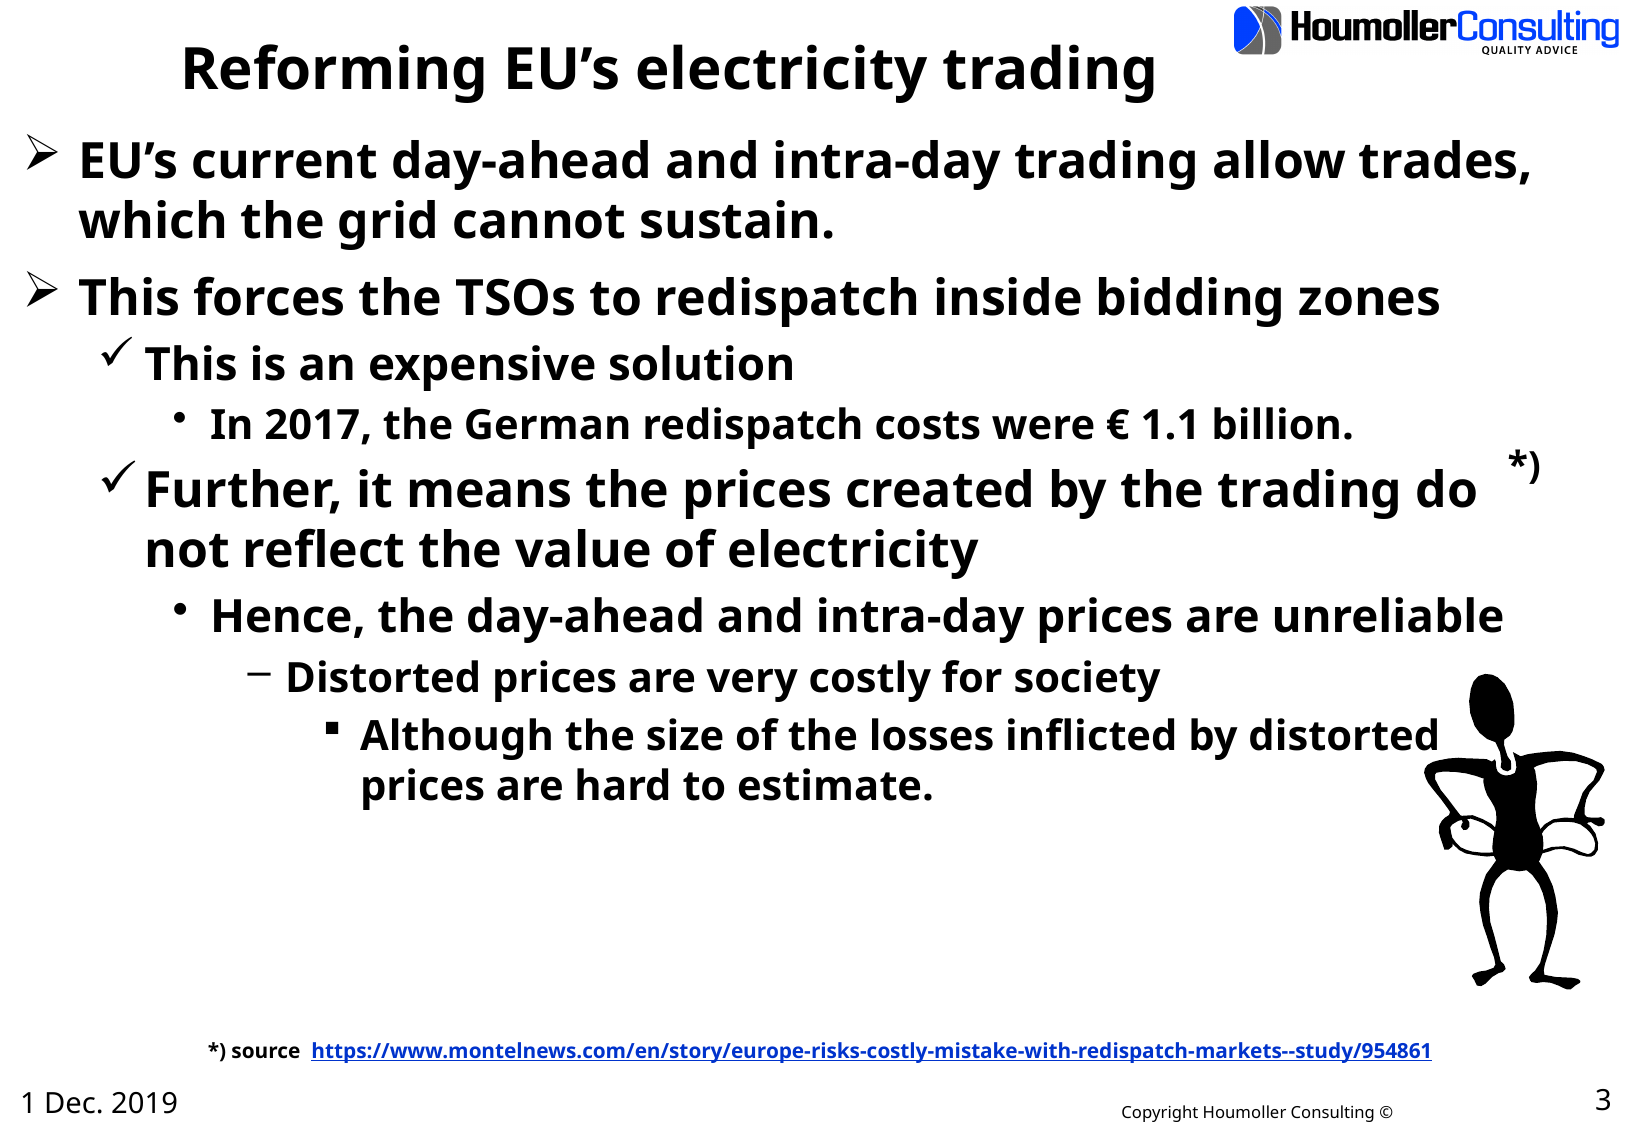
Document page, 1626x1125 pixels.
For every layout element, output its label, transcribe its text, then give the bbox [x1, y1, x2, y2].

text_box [71, 433, 1569, 1071]
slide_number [4, 1063, 344, 1125]
title Reforming EU’s electricity trading [0, 0, 1340, 132]
list EU’s current day-ahead and intra-day trading allow trades, which the grid cannot sustain. This forces the TSOs to redispatch inside bidding zones This is an expensive solution In 2017, the German redispatch costs were € 1.1 billion. Further, it means the prices created by the trading do not reflect the value of electricity Hence, the day-ahead and intra-day prices are unreliable Distorted prices are very costly for society Although the size of the losses inflicted by distorted prices are hard to estimate. [7, 120, 1567, 1063]
picture [1340, 6, 1619, 55]
picture [1569, 673, 1606, 990]
slide_number 3 [1288, 1063, 1625, 1125]
